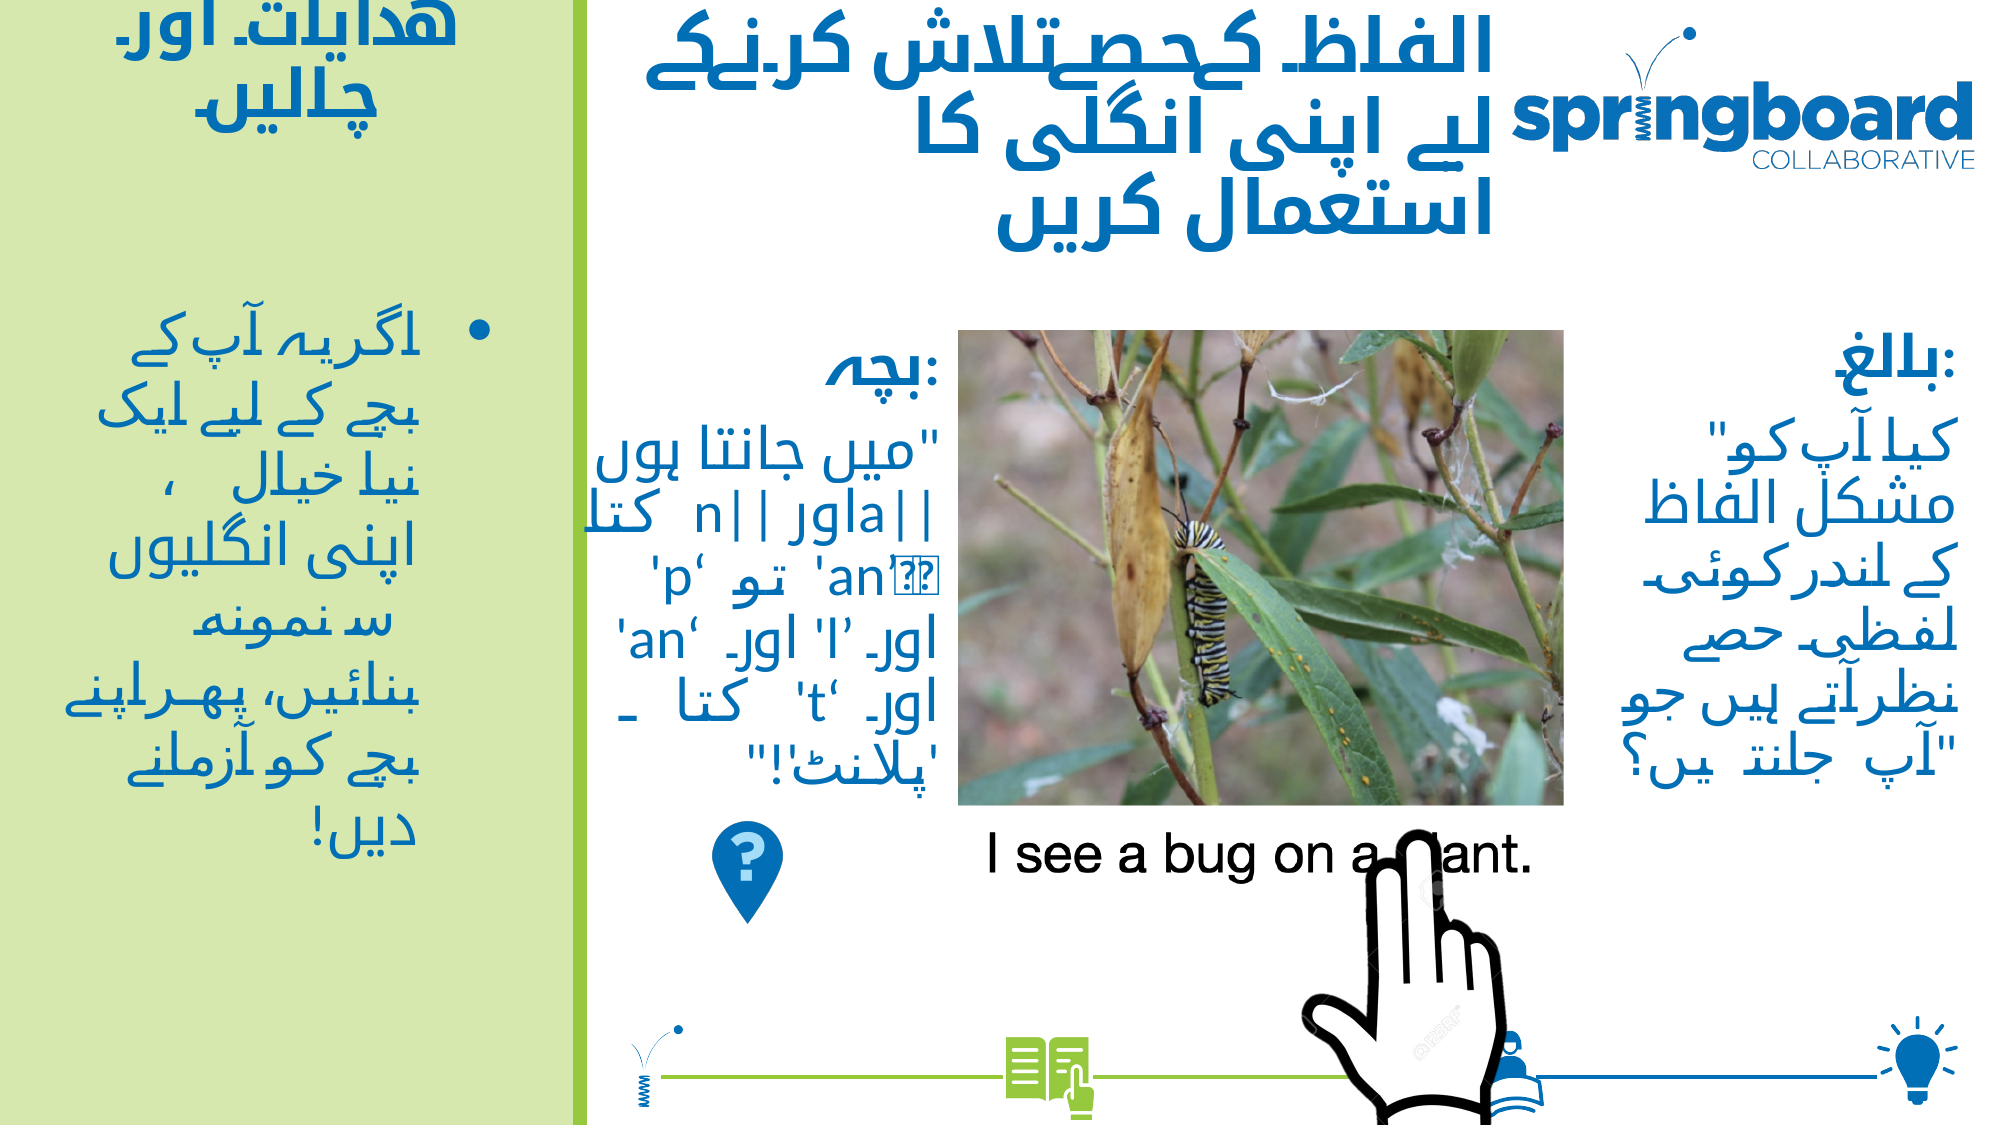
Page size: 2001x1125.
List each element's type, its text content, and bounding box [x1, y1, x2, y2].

picture [957, 330, 1564, 1125]
picture [711, 819, 783, 924]
picture [631, 1025, 683, 1107]
title الفاظ کے حصے تلاش کرنے کے لیے اپنی انگلی کا استعمال کریں [580, 0, 1513, 259]
picture [1877, 1016, 1958, 1105]
picture [1513, 27, 1975, 169]
list بالغ: "کیا آپ کو مشکل الفاظ کے اندر کوئی لفظی حصے نظر آتے ہيں جو آپ جانتے ہیں؟" [1600, 319, 1973, 881]
picture [1006, 1037, 1094, 1120]
list اگر یہ آپ کے بچے کے لیے ایک نیا خیال ہے، اپنی انگلیوں سے نمونه بنائیں، پھر اپنے بچے کو آزمانے دیں! [45, 209, 509, 872]
list هدایات اور چالیں [57, 21, 521, 99]
list بچہ: "میں جانتا ہوں ||aاور ||nکہتا ہے’an' تو ‘p' اور ’l' اور ‘an' اور ‘t' کہتا ہے 'پلانٹ'!" [557, 328, 956, 884]
